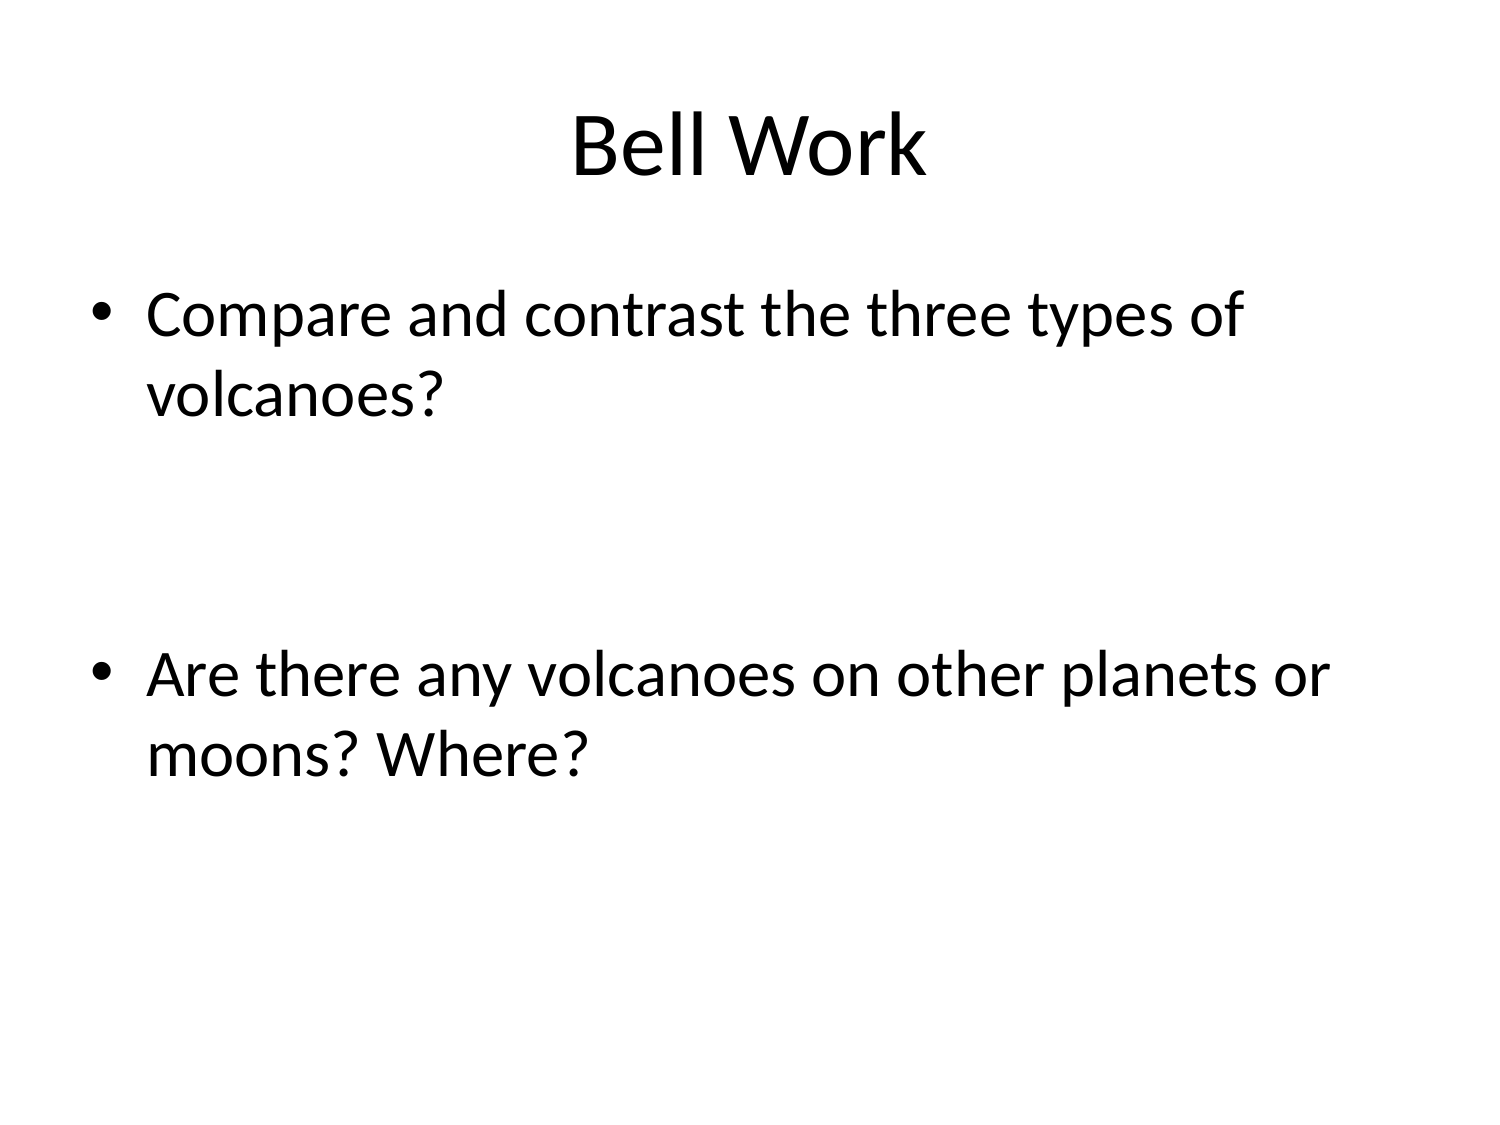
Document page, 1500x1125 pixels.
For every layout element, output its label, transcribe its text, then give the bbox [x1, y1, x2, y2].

list Compare and contrast the three types of volcanoes? Are there any volcanoes on other planets or moons? Where? [75, 262, 1425, 1005]
title Bell Work [75, 45, 1425, 233]
